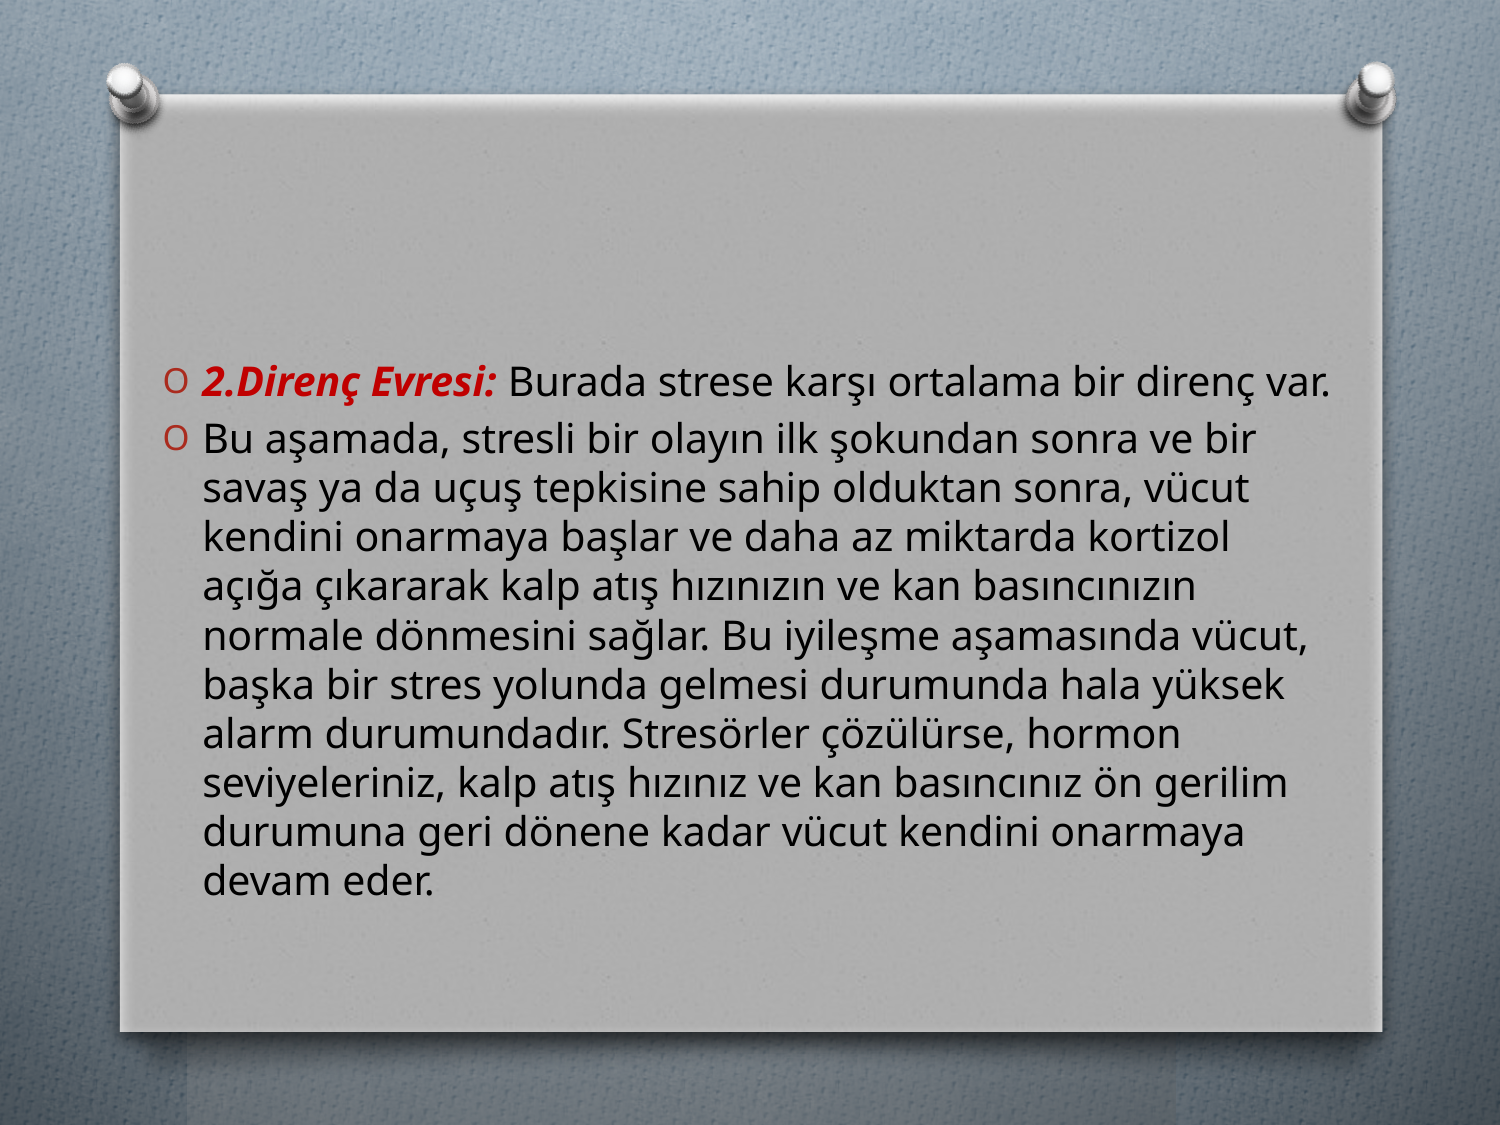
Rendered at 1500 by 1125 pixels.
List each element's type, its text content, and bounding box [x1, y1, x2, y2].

list 2.Direnç Evresi: Burada strese karşı ortalama bir direnç var. Bu aşamada, stresli bir olayın ilk şokundan sonra ve bir savaş ya da uçuş tepkisine sahip olduktan sonra, vücut kendini onarmaya başlar ve daha az miktarda kortizol açığa çıkararak kalp atış hızınızın ve kan basıncınızın normale dönmesini sağlar. Bu iyileşme aşamasında vücut, başka bir stres yolunda gelmesi durumunda hala yüksek alarm durumundadır. Stresörler çözülürse, hormon seviyeleriniz, kalp atış hızınız ve kan basıncınız ön gerilim durumuna geri dönene kadar vücut kendini onarmaya devam eder. [147, 347, 1353, 939]
picture [75, 29, 198, 153]
picture [1317, 35, 1439, 156]
